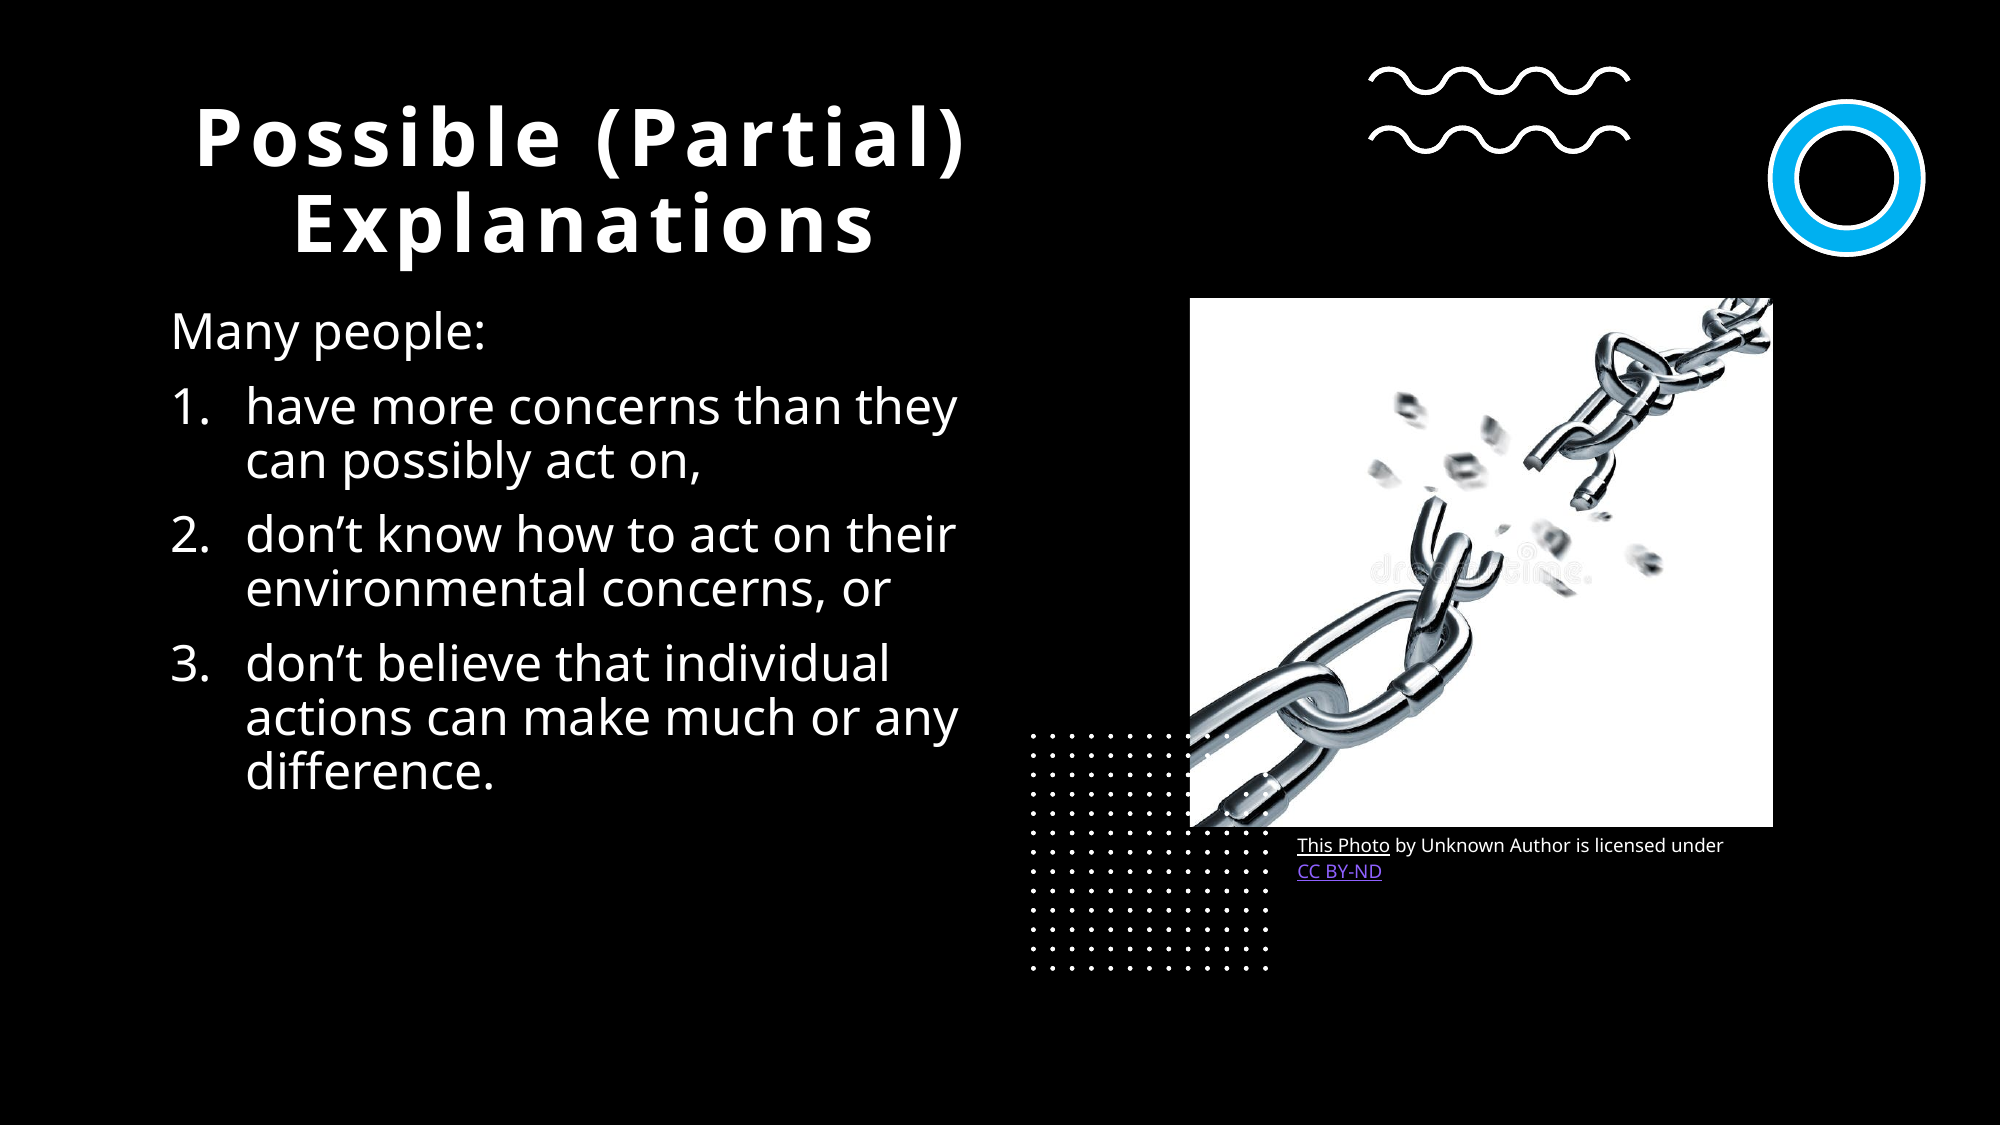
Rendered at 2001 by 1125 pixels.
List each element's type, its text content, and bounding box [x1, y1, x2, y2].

text_box This Photo by Unknown Author is licensed under CC BY-ND [1282, 827, 1773, 893]
title Possible (Partial) Explanations [155, 86, 1012, 277]
picture [1189, 298, 1773, 827]
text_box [1031, 733, 1268, 971]
list Many people: have more concerns than they can possibly act on, don’t know how to act on their environmental concerns, or don’t believe that individual actions can make much or any difference. [155, 298, 1012, 1001]
